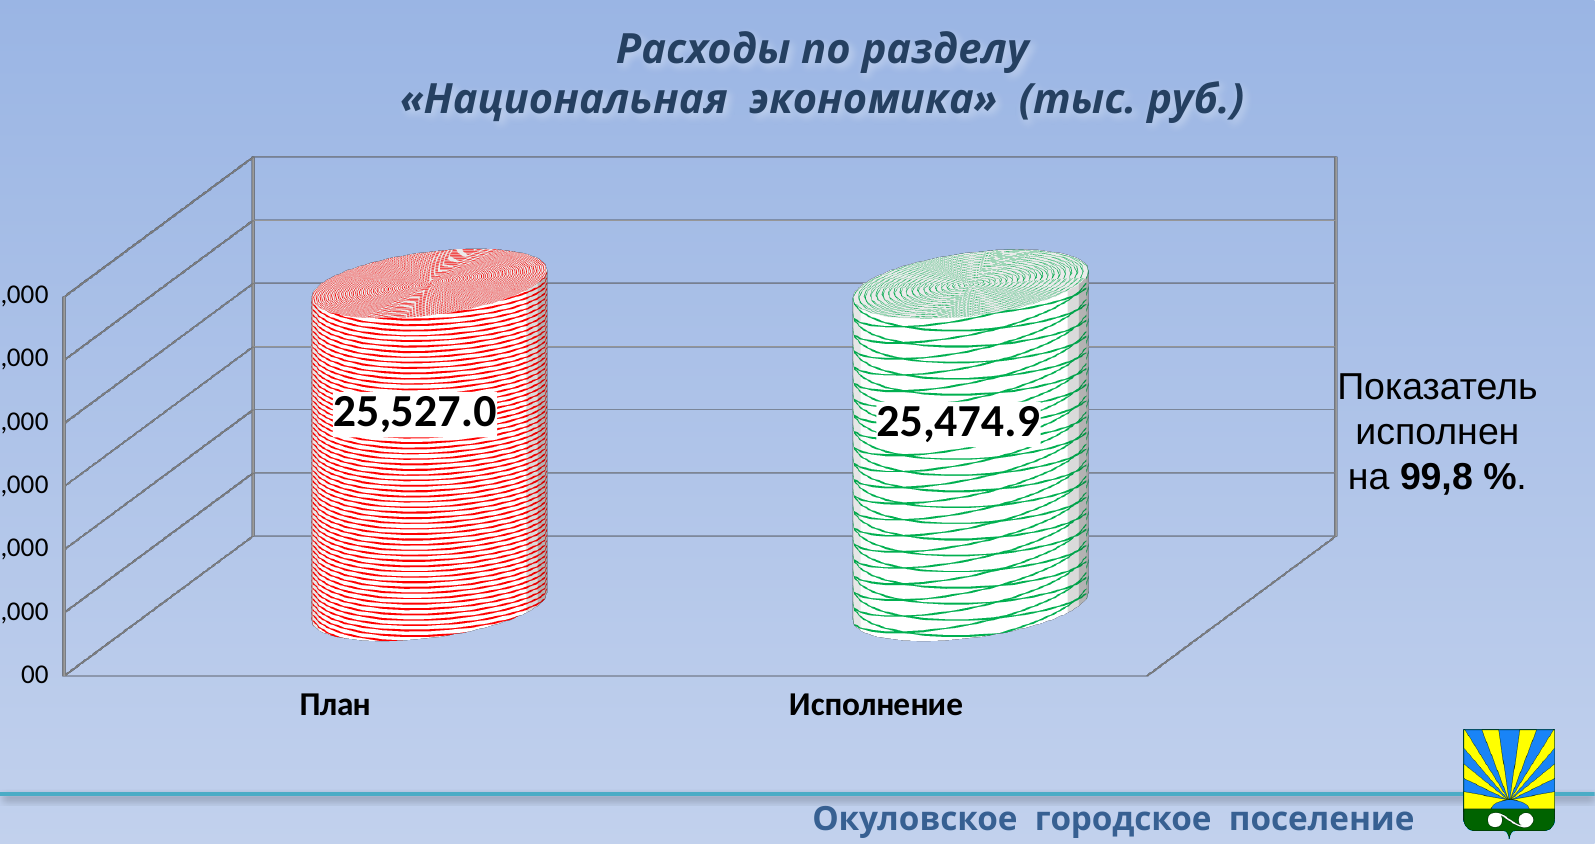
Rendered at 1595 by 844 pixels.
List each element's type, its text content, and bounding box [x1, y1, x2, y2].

chart [0, 146, 1435, 729]
text_box Показатель исполнен на 99,8 %. [1440, 354, 1555, 505]
text_box Расходы по разделу «Национальная экономика» (тыс. руб.) [93, 14, 1551, 130]
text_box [0, 729, 1595, 844]
